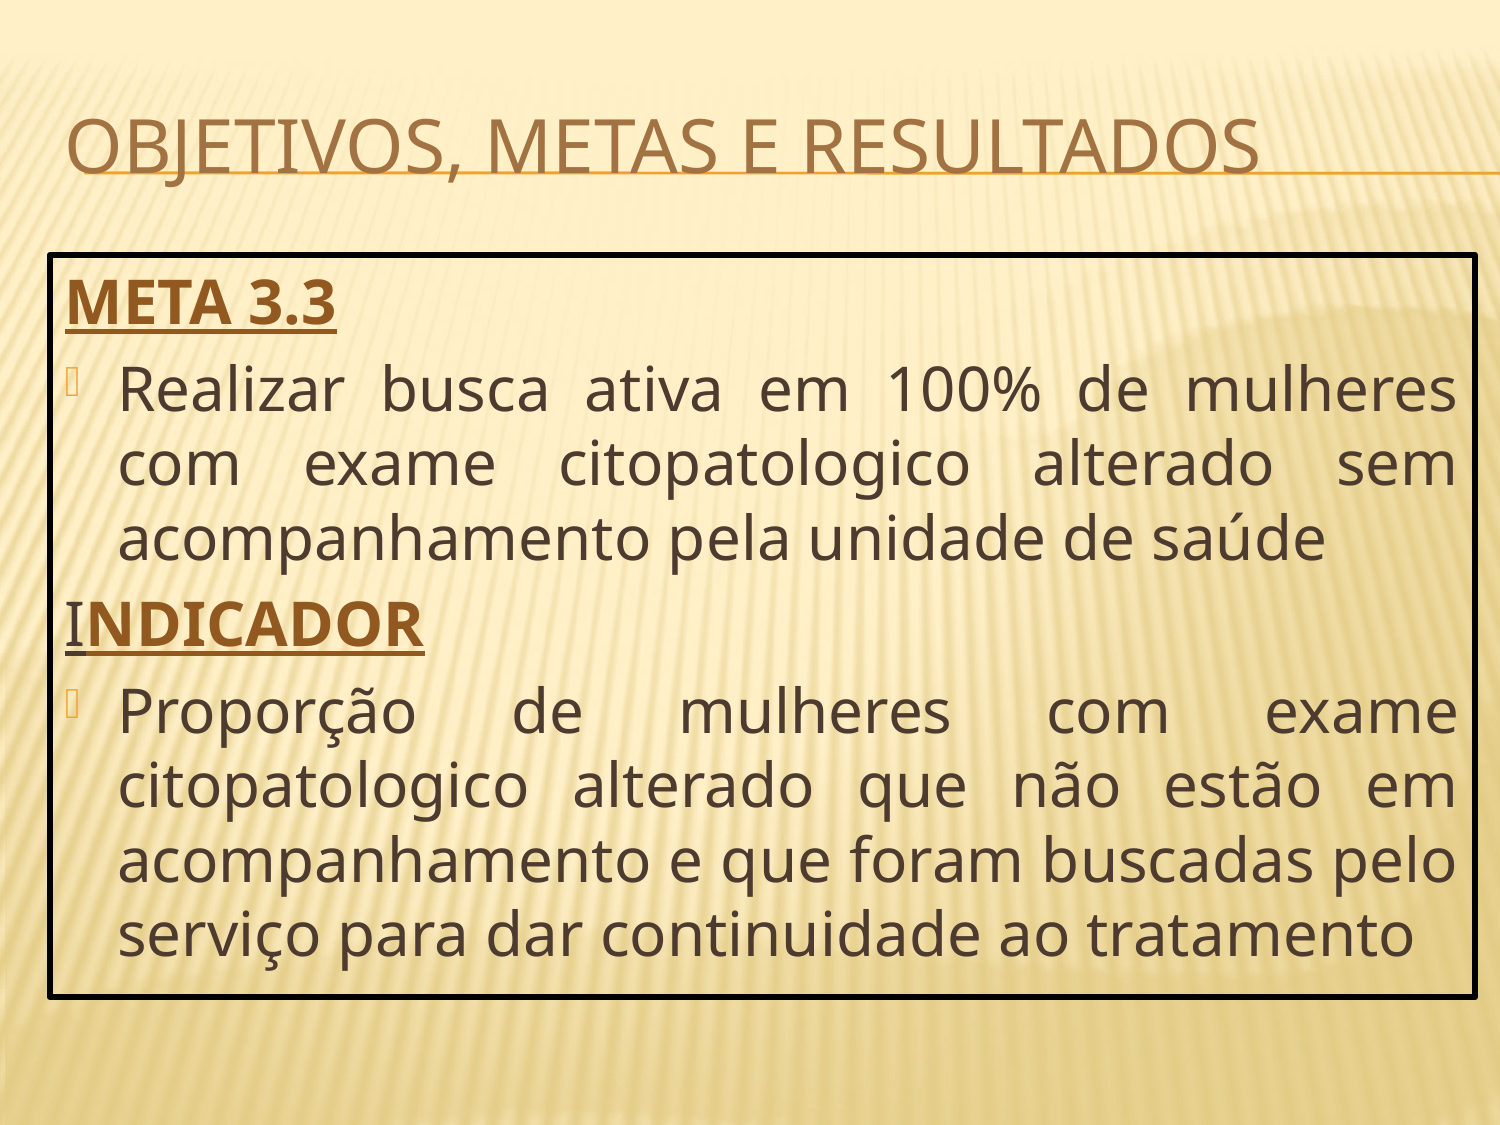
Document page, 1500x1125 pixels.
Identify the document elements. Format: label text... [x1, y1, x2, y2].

title Objetivos, metas e resultados [50, 75, 1475, 213]
list META 3.3 Realizar busca ativa em 100% de mulheres com exame citopatologico alterado sem acompanhamento pela unidade de saúde INDICADOR Proporção de mulheres com exame citopatologico alterado que não estão em acompanhamento e que foram buscadas pelo serviço para dar continuidade ao tratamento [50, 254, 1475, 998]
